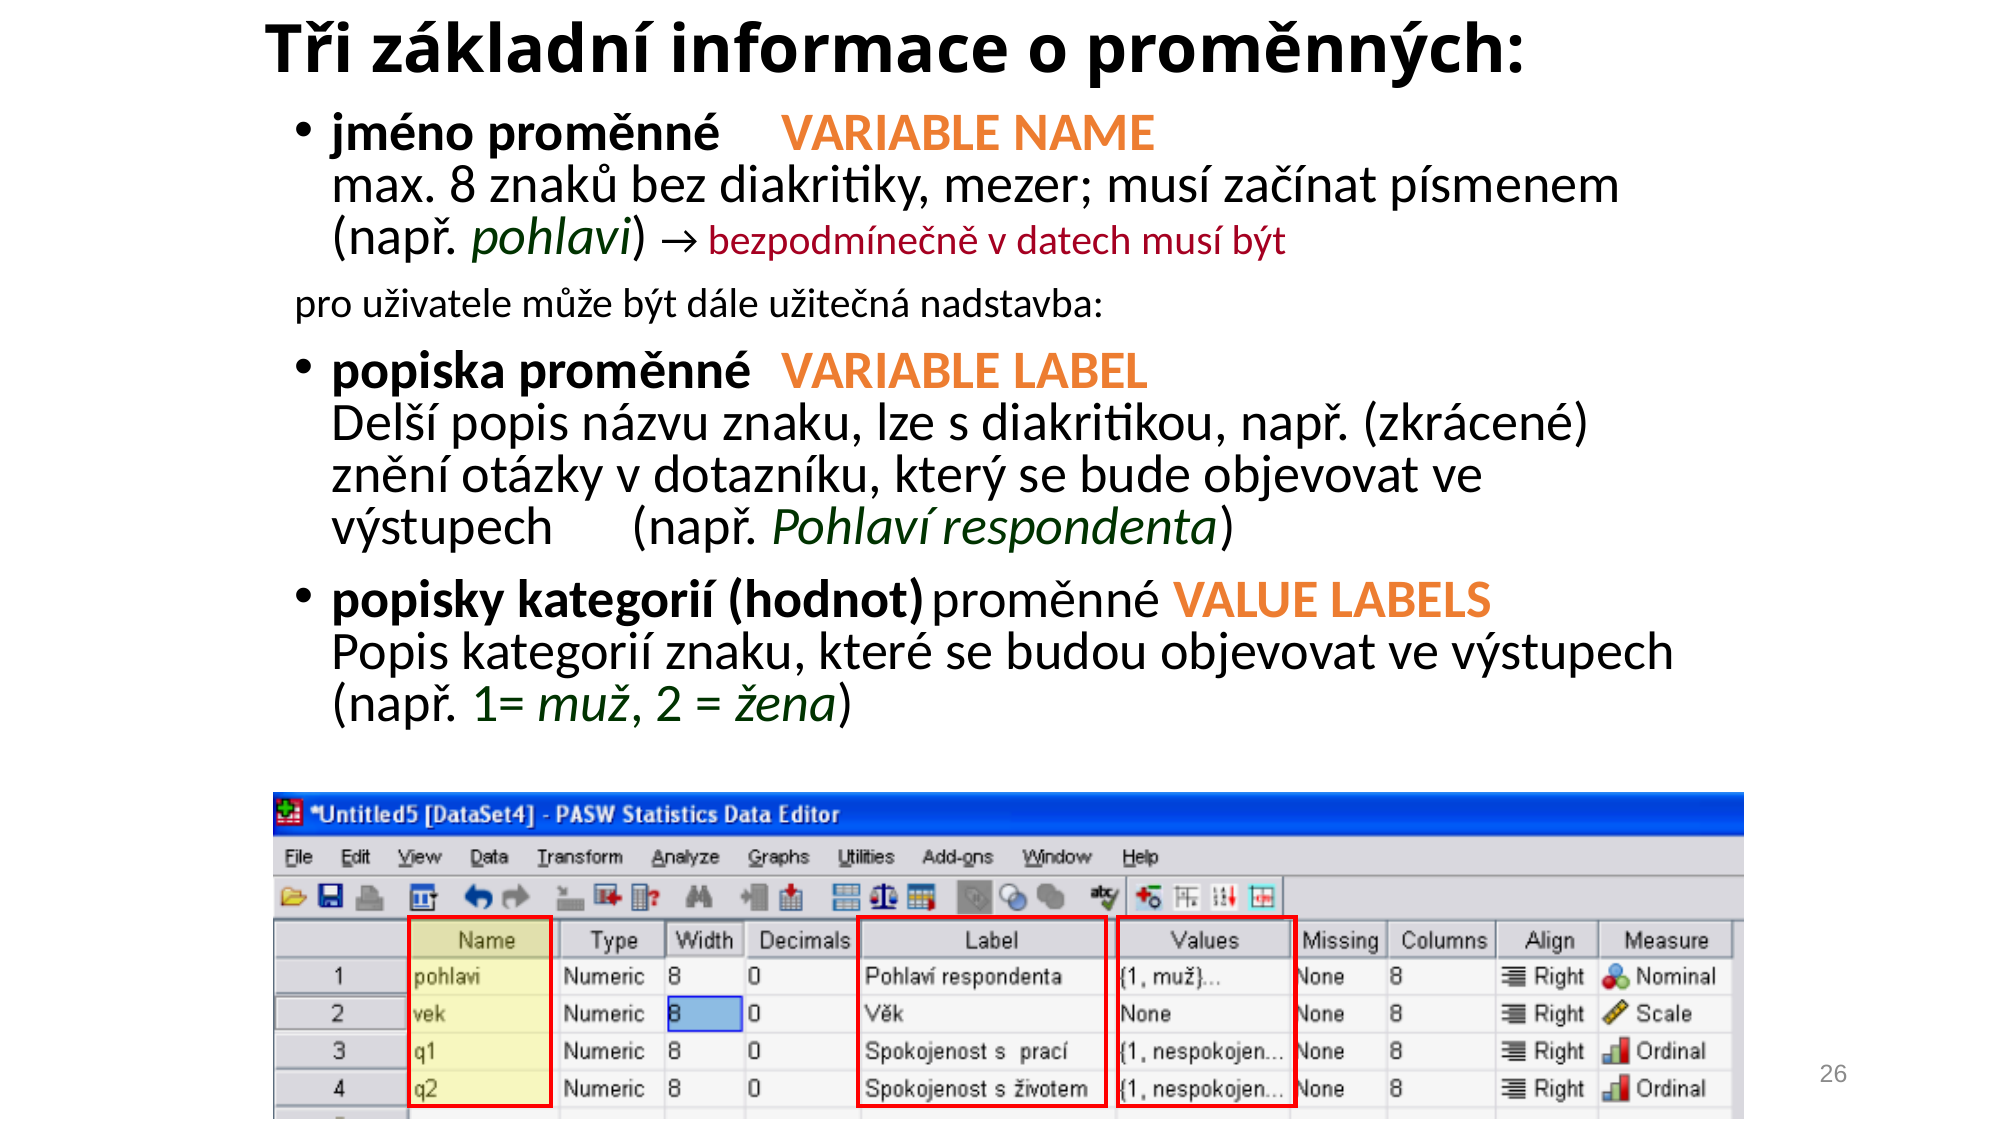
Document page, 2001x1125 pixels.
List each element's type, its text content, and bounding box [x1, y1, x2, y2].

slide_number 26 [1744, 1042, 1863, 1103]
picture [273, 792, 1744, 1119]
list jméno proměnné VARIABLE NAME max. 8 znaků bez diakritiky, mezer; musí začínat písmenem (např. pohlavi) → bezpodmínečně v datech musí být pro uživatele může být dále užitečná nadstavba: popiska proměnné VARIABLE LABEL Delší popis názvu znaku, lze s diakritikou, např. (zkrácené) znění otázky v dotazníku, který se bude objevovat ve výstupech (např. Pohlaví respondenta) popisky kategorií (hodnot) proměnné VALUE LABELS Popis kategorií znaku, které se budou objevovat ve výstupech (např. 1= muž, 2 = žena) [279, 101, 1733, 764]
title Tři základní informace o proměnných: [249, 0, 1750, 102]
